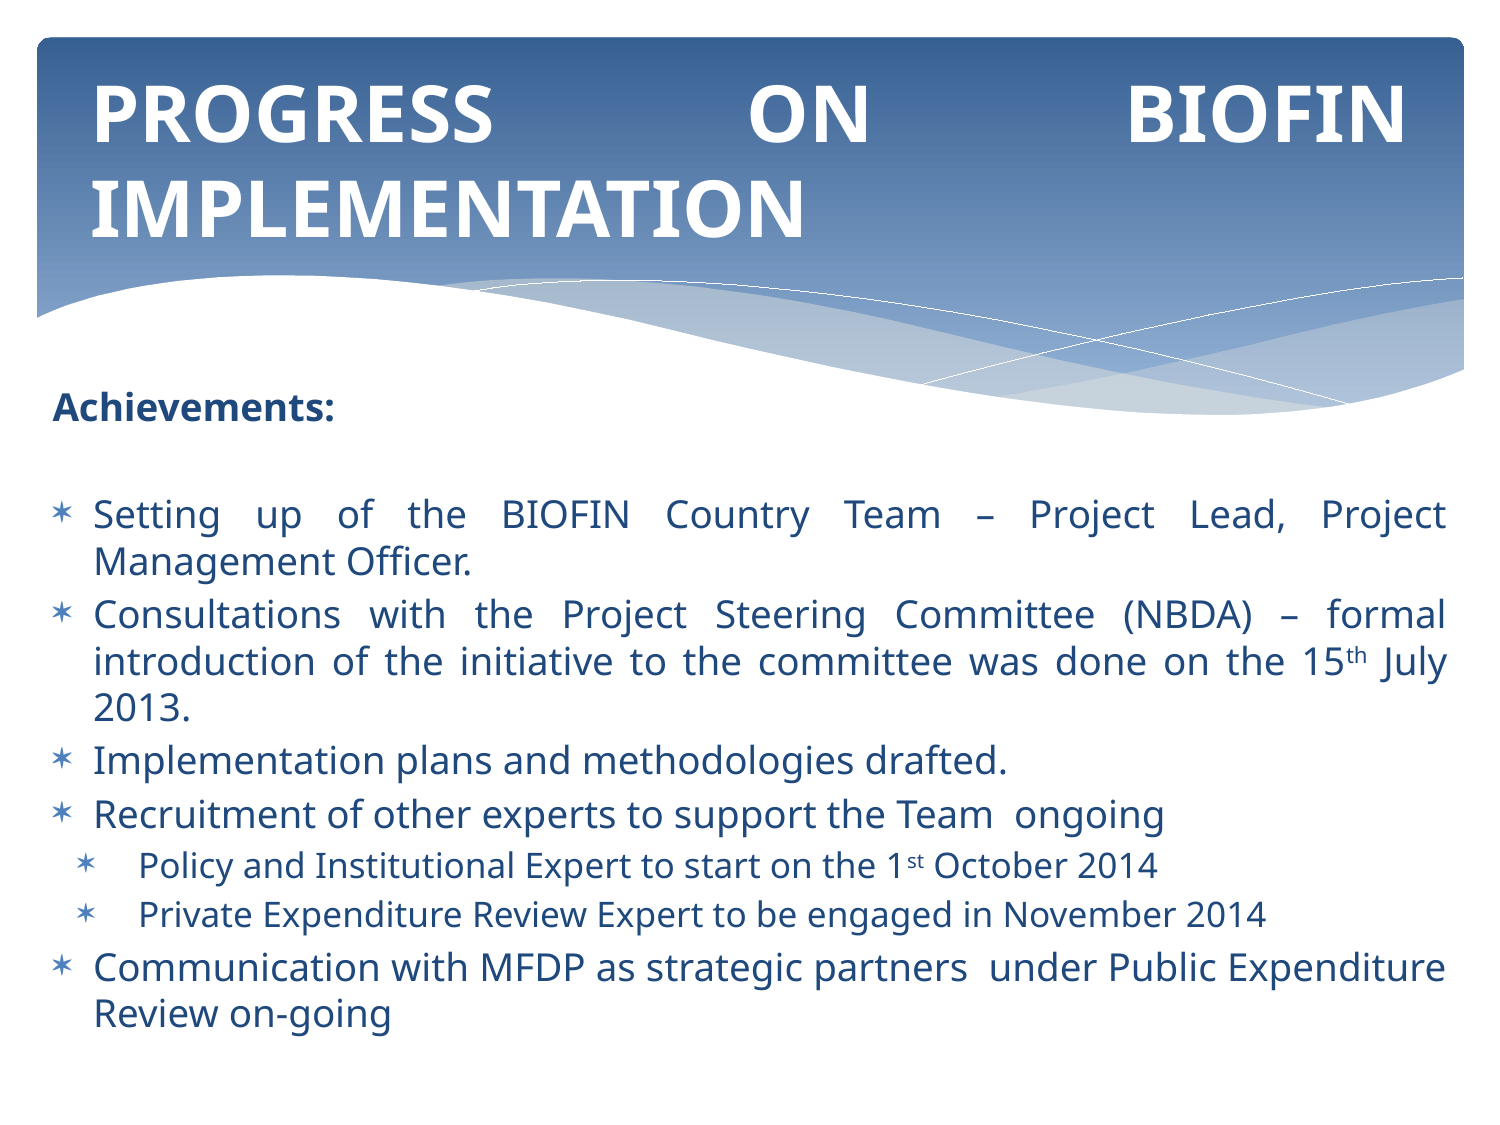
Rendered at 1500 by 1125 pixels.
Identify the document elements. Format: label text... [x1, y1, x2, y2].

title PROGRESS ON BIOFIN IMPLEMENTATION [75, 55, 1425, 261]
list Achievements: Setting up of the BIOFIN Country Team – Project Lead, Project Management Officer. Consultations with the Project Steering Committee (NBDA) – formal introduction of the initiative to the committee was done on the 15th July 2013. Implementation plans and methodologies drafted. Recruitment of other experts to support the Team ongoing Policy and Institutional Expert to start on the 1st October 2014 Private Expenditure Review Expert to be engaged in November 2014 Communication with MFDP as strategic partners under Public Expenditure Review on-going [37, 375, 1463, 1050]
